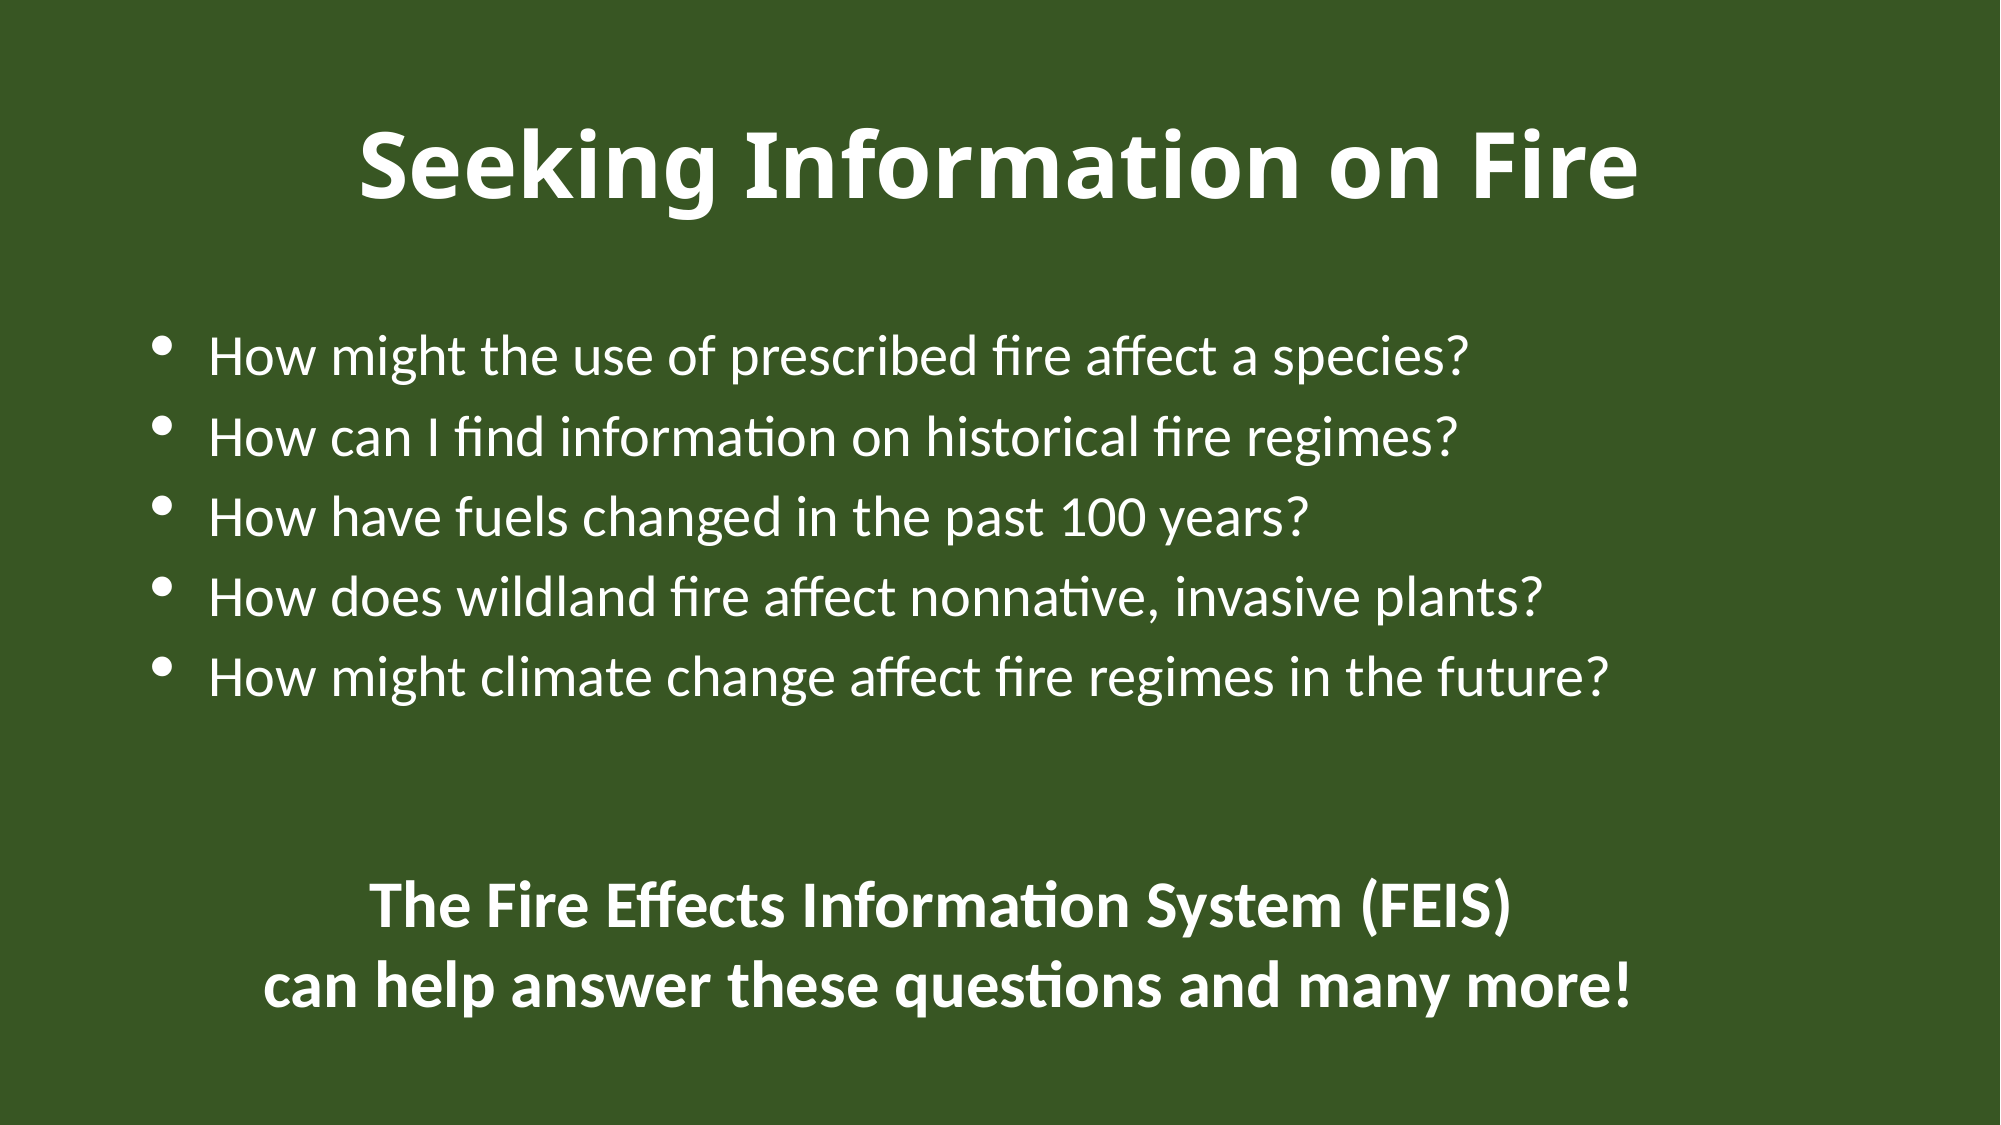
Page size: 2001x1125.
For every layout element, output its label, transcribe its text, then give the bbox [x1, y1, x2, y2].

list How might the use of prescribed fire affect a species? How can I find information on historical fire regimes? How have fuels changed in the past 100 years? How does wildland fire affect nonnative, invasive plants? How might climate change affect fire regimes in the future? [137, 299, 1863, 1014]
title Seeking Information on Fire [137, 59, 1863, 278]
text_box The Fire Effects Information System (FEIS) can help answer these questions and many more! [233, 853, 1650, 1029]
